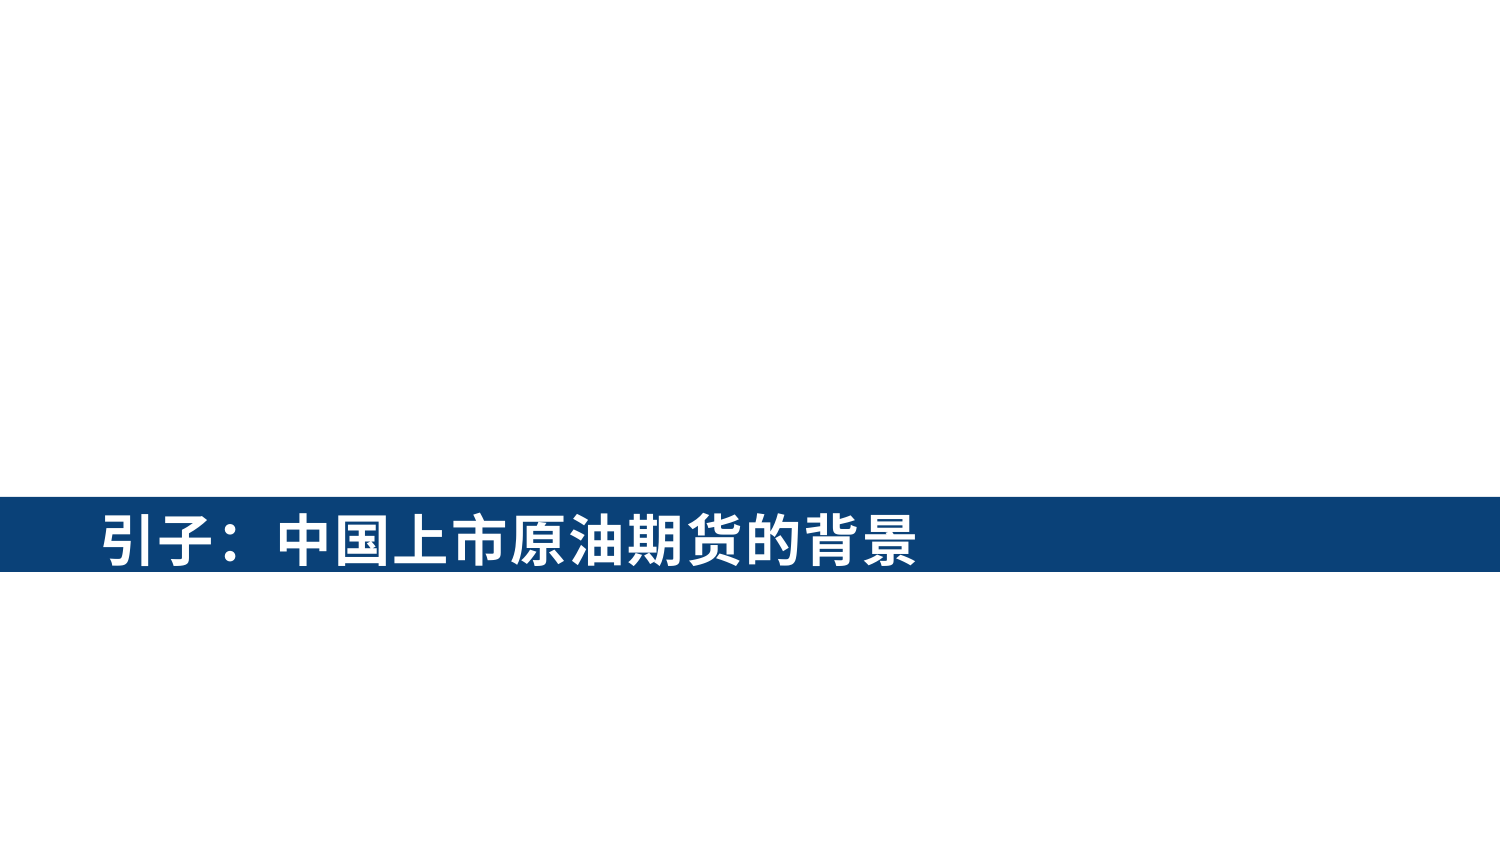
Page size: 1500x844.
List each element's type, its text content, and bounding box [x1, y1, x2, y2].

title 引子：中国上市原油期货的背景 [85, 505, 1410, 573]
